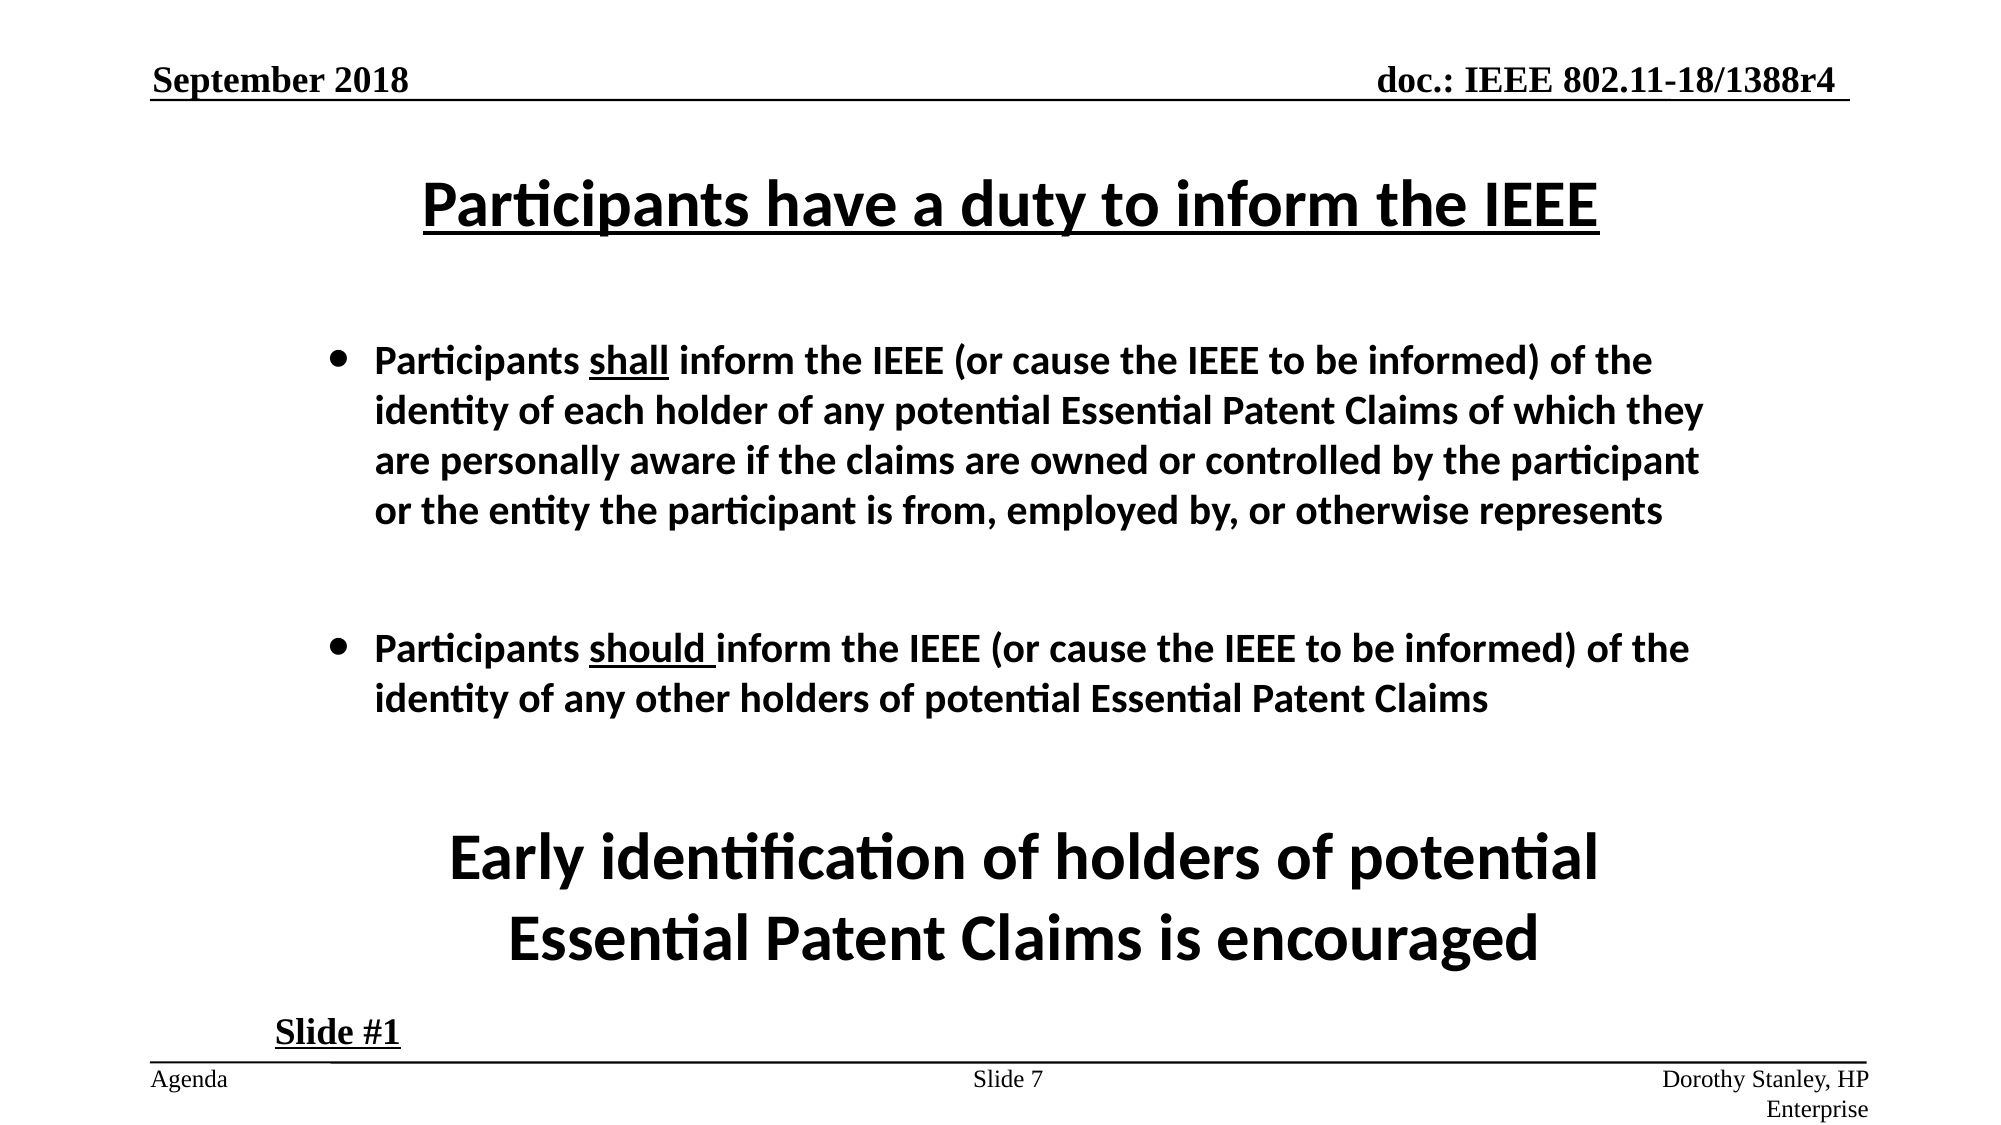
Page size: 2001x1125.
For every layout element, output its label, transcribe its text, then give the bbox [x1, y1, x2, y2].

list Participants shall inform the IEEE (or cause the IEEE to be informed) of the identity of each holder of any potential Essential Patent Claims of which they are personally aware if the claims are owned or controlled by the participant or the entity the participant is from, employed by, or otherwise represents Participants should inform the IEEE (or cause the IEEE to be informed) of the identity of any other holders of potential Essential Patent Claims Early identification of holders of potential Essential Patent Claims is encouraged [237, 324, 1738, 988]
text_box Slide #1 [260, 999, 417, 1060]
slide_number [152, 54, 567, 100]
slide_number Slide 7 [964, 1062, 1053, 1093]
title Participants have a duty to inform the IEEE [286, 143, 1737, 257]
footer Dorothy Stanley, HP Enterprise [1609, 1062, 1869, 1093]
